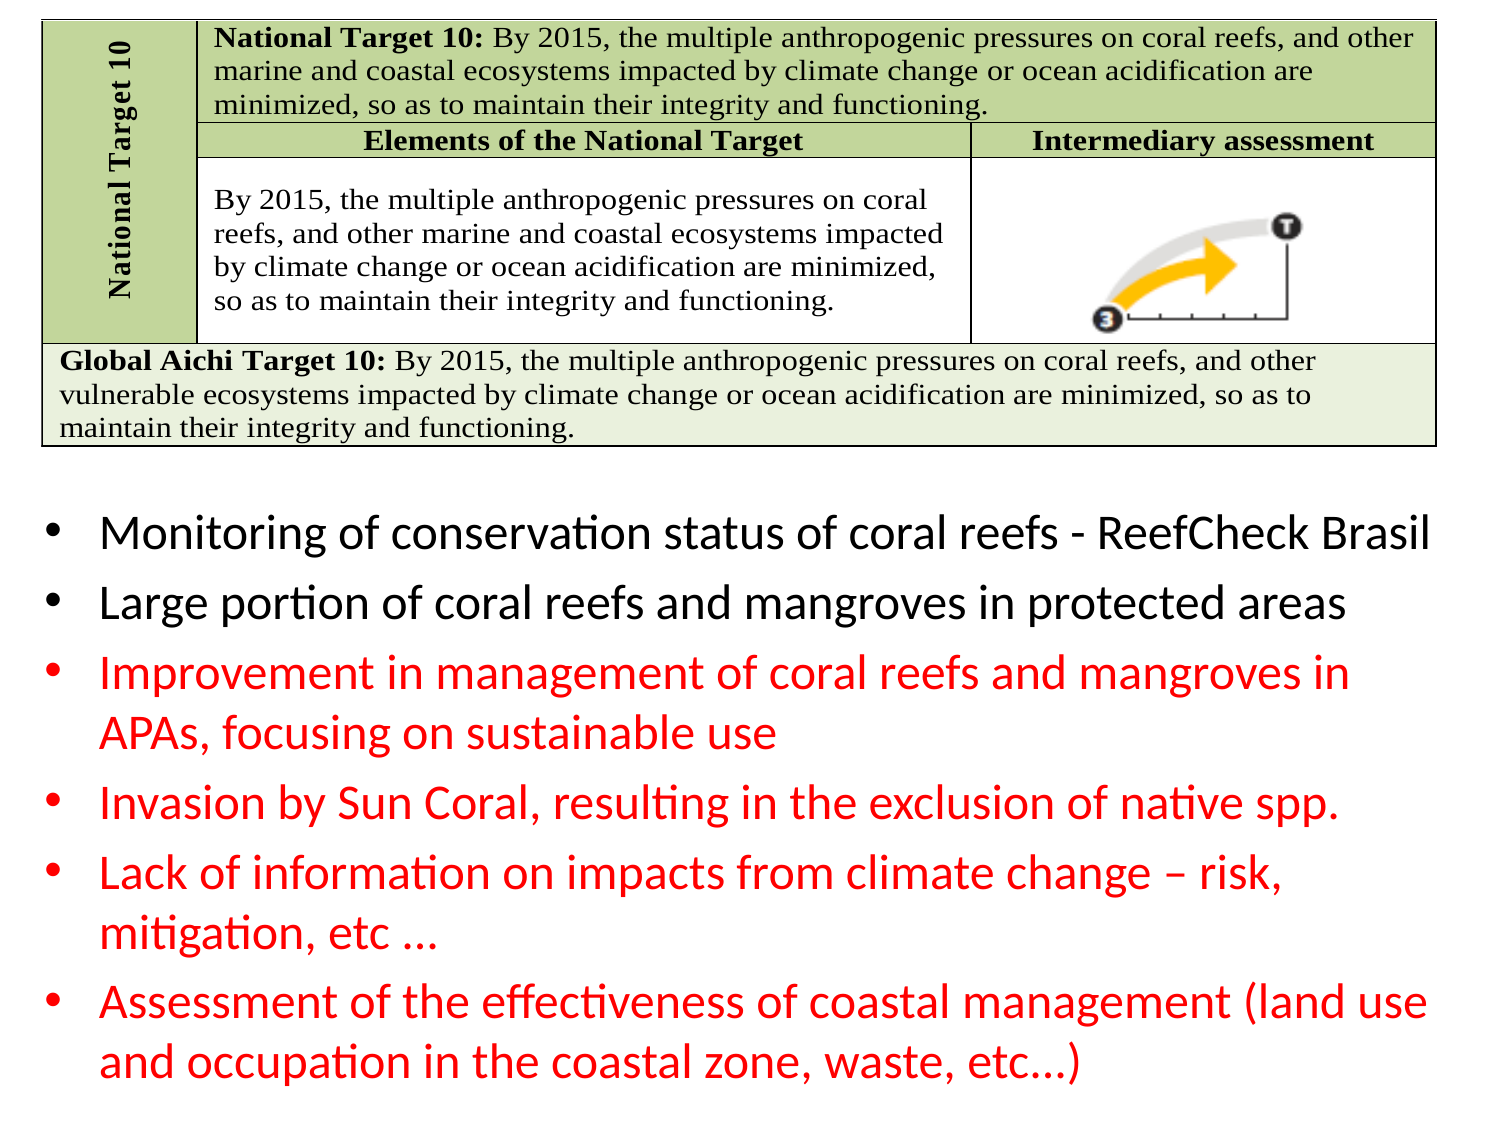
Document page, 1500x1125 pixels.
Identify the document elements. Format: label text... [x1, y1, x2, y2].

list Monitoring of conservation status of coral reefs - ReefCheck Brasil Large portion of coral reefs and mangroves in protected areas Improvement in management of coral reefs and mangroves in APAs, focusing on sustainable use Invasion by Sun Coral, resulting in the exclusion of native spp. Lack of information on impacts from climate change – risk, mitigation, etc ... Assessment of the effectiveness of coastal management (land use and occupation in the coastal zone, waste, etc...) [29, 491, 1473, 1106]
picture [41, 18, 1448, 486]
